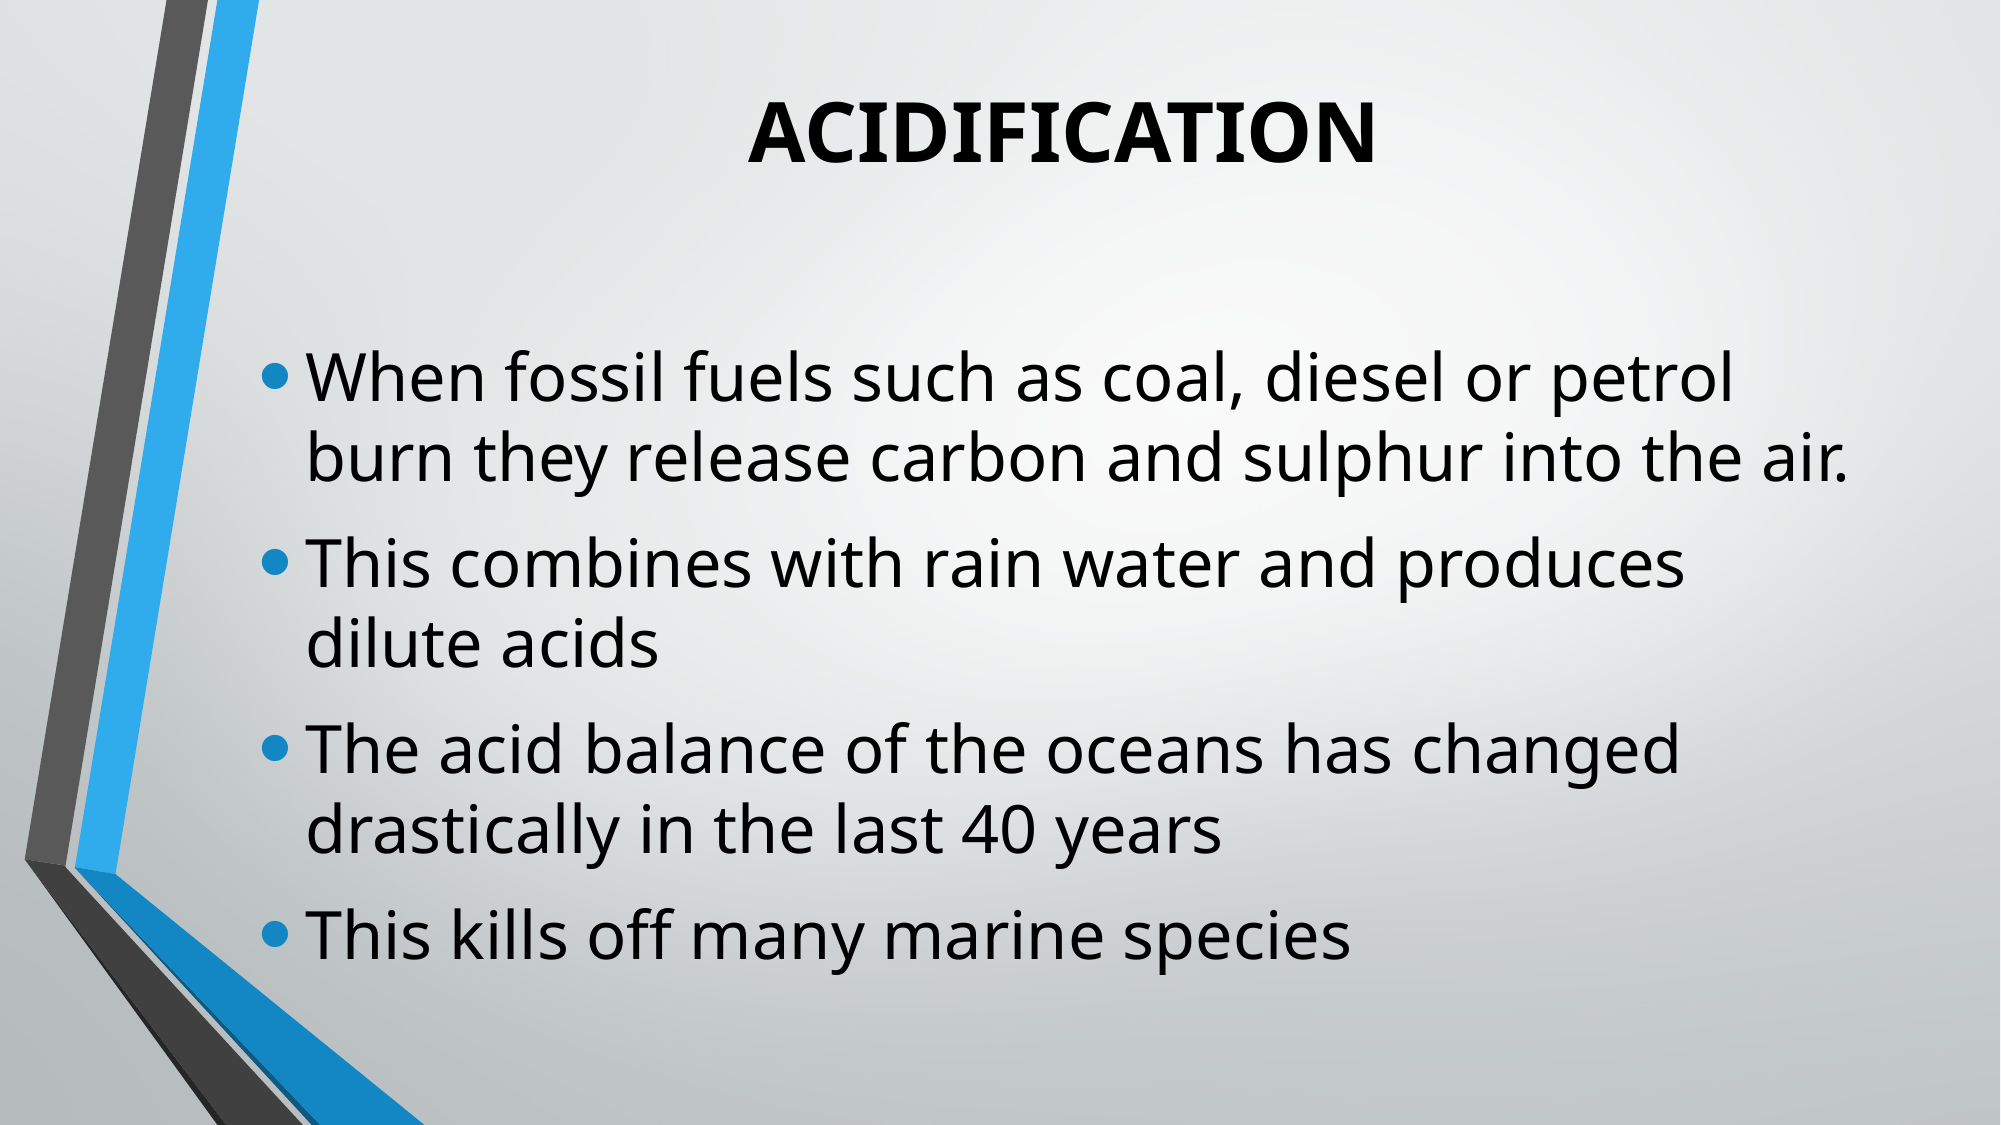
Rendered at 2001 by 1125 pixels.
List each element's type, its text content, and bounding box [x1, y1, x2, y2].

title ACIDIFICATION [243, 52, 1887, 206]
list When fossil fuels such as coal, diesel or petrol burn they release carbon and sulphur into the air. This combines with rain water and produces dilute acids The acid balance of the oceans has changed drastically in the last 40 years This kills off many marine species [243, 234, 1887, 1073]
